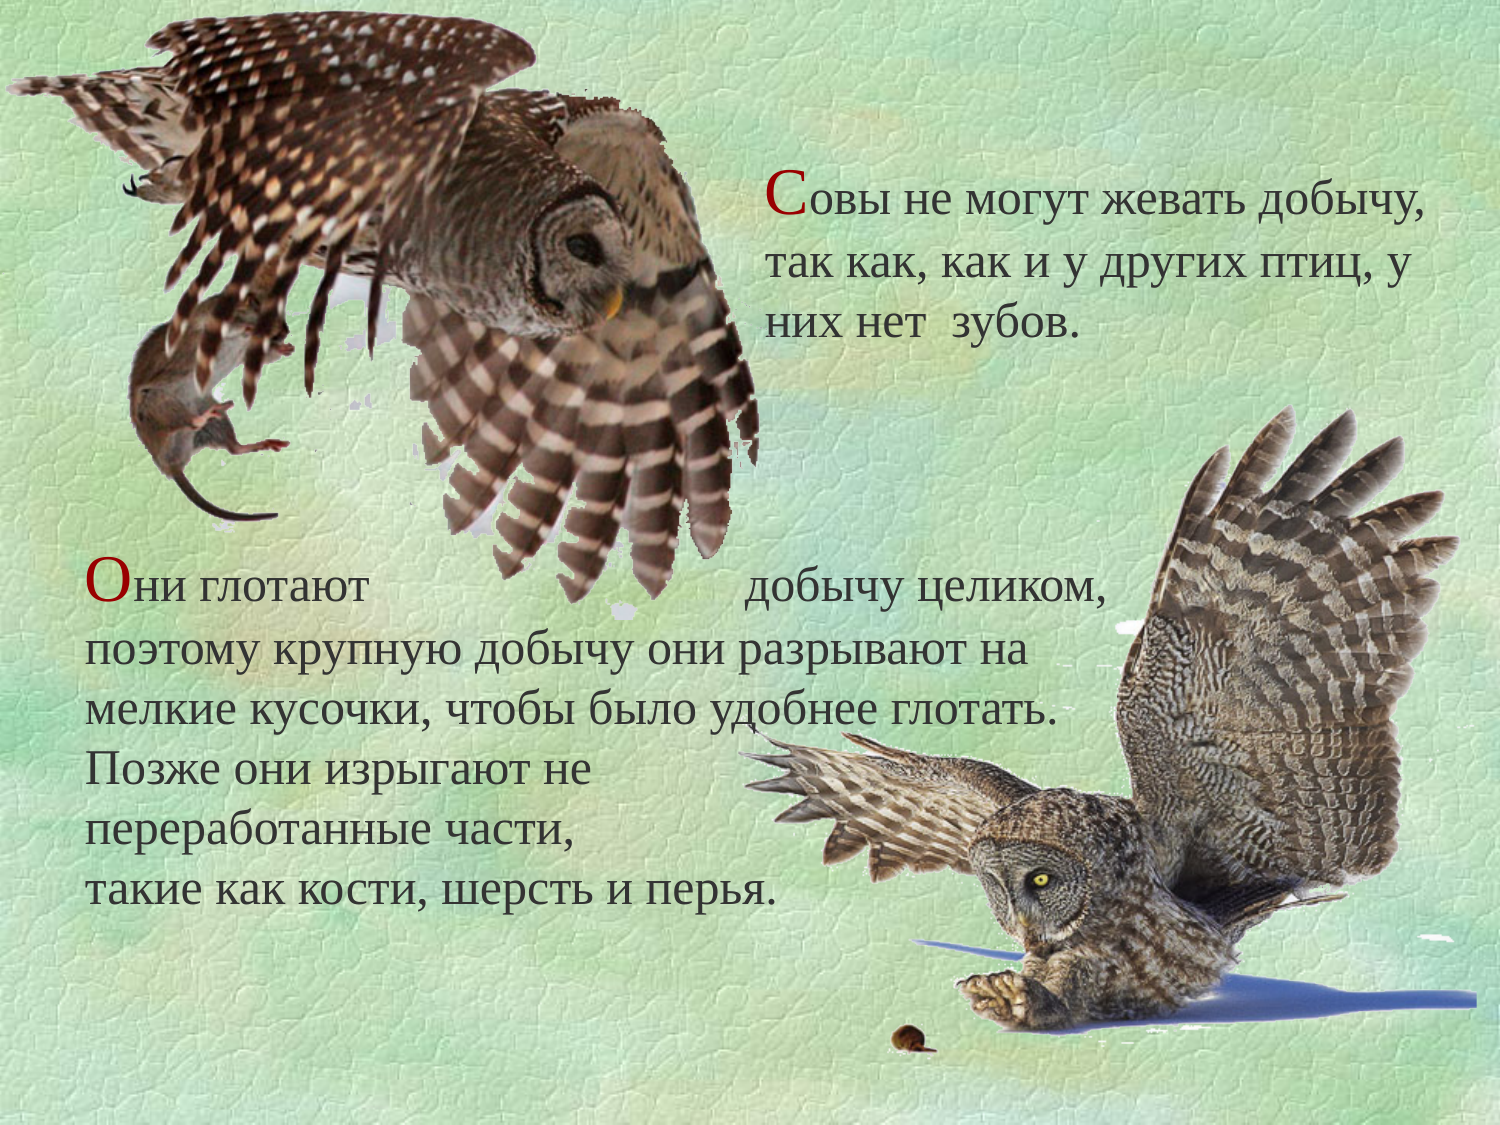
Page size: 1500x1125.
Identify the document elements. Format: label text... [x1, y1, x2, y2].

picture [0, 0, 1500, 1125]
text_box Они глотают добычу целиком, поэтому крупную добычу они разрывают на мелкие кусочки, чтобы было удобнее глотать. Позже они изрыгают не переработанные части, такие как кости, шерсть и перья. [70, 630, 732, 922]
text_box Совы не могут жевать добычу, так как, как и у других птиц, у них нет зубов. [784, 140, 1500, 356]
